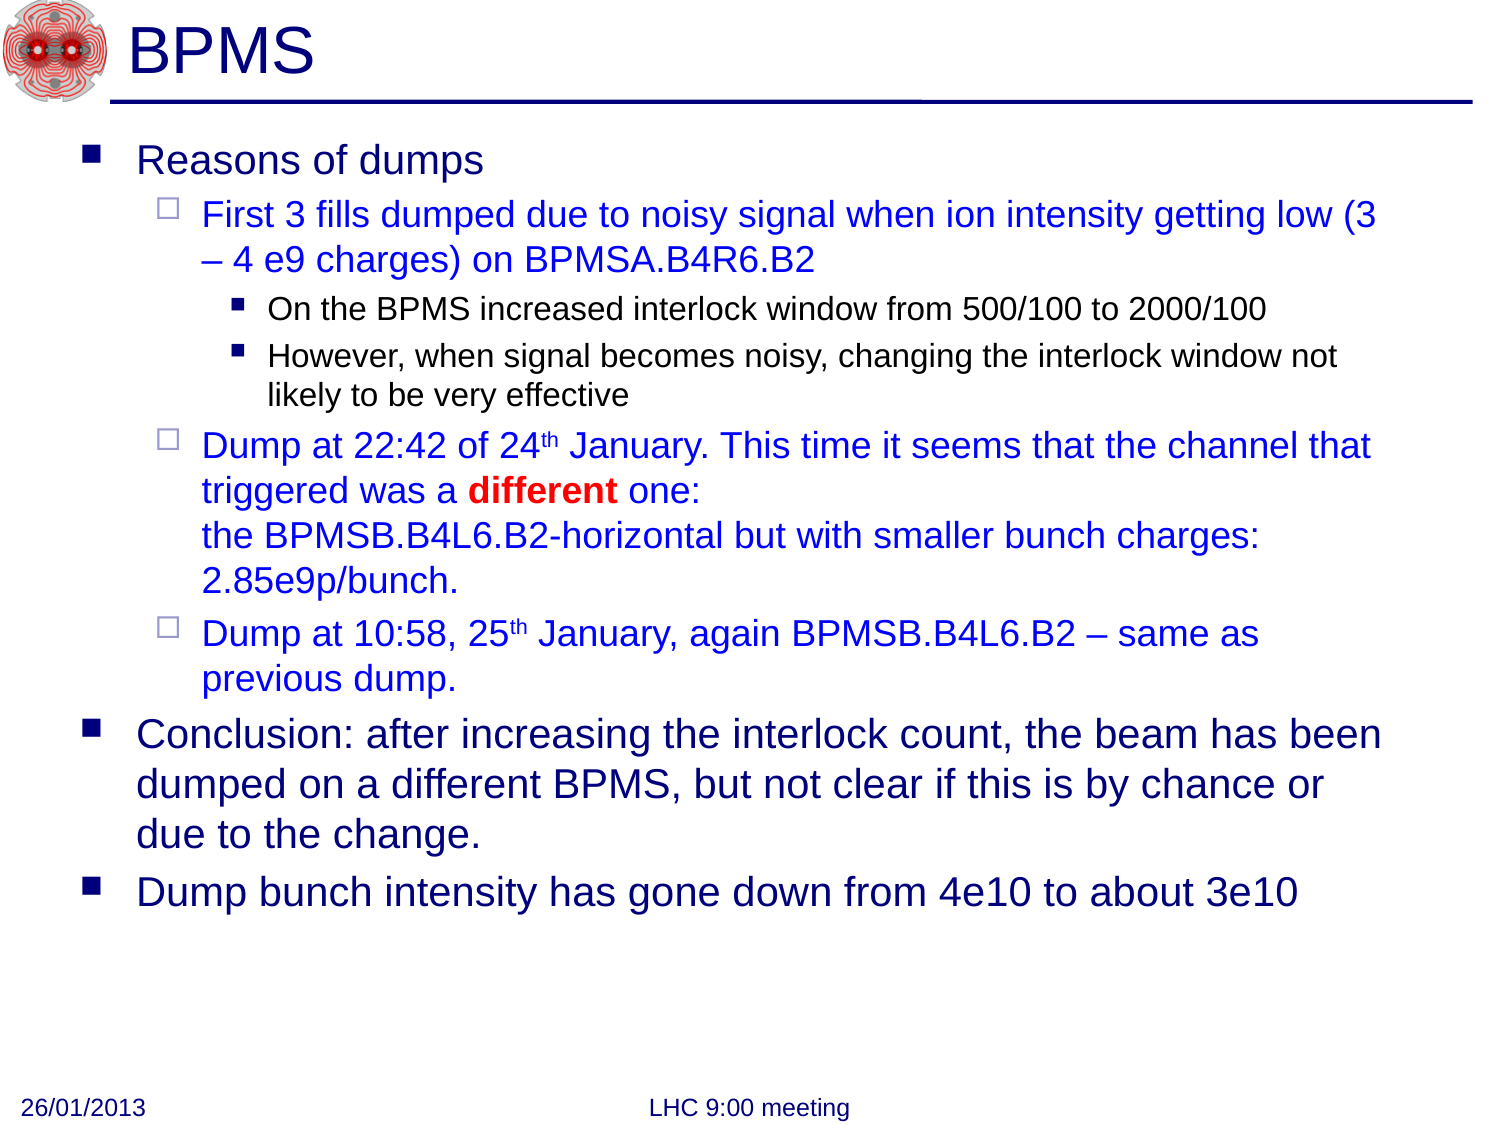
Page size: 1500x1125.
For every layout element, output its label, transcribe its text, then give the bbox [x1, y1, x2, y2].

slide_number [5, 1085, 356, 1125]
list Reasons of dumps First 3 fills dumped due to noisy signal when ion intensity getting low (3 – 4 e9 charges) on BPMSA.B4R6.B2 On the BPMS increased interlock window from 500/100 to 2000/100 However, when signal becomes noisy, changing the interlock window not likely to be very effective Dump at 22:42 of 24th January. This time it seems that the channel that triggered was a different one: the BPMSB.B4L6.B2-horizontal but with smaller bunch charges: 2.85e9p/bunch. Dump at 10:58, 25th January, again BPMSB.B4L6.B2 – same as previous dump. Conclusion: after increasing the interlock count, the beam has been dumped on a different BPMS, but not clear if this is by chance or due to the change. Dump bunch intensity has gone down from 4e10 to about 3e10 [64, 125, 1416, 965]
title BPMS [111, 3, 1463, 91]
picture [0, 0, 108, 103]
footer LHC 9:00 meeting [512, 1087, 988, 1125]
